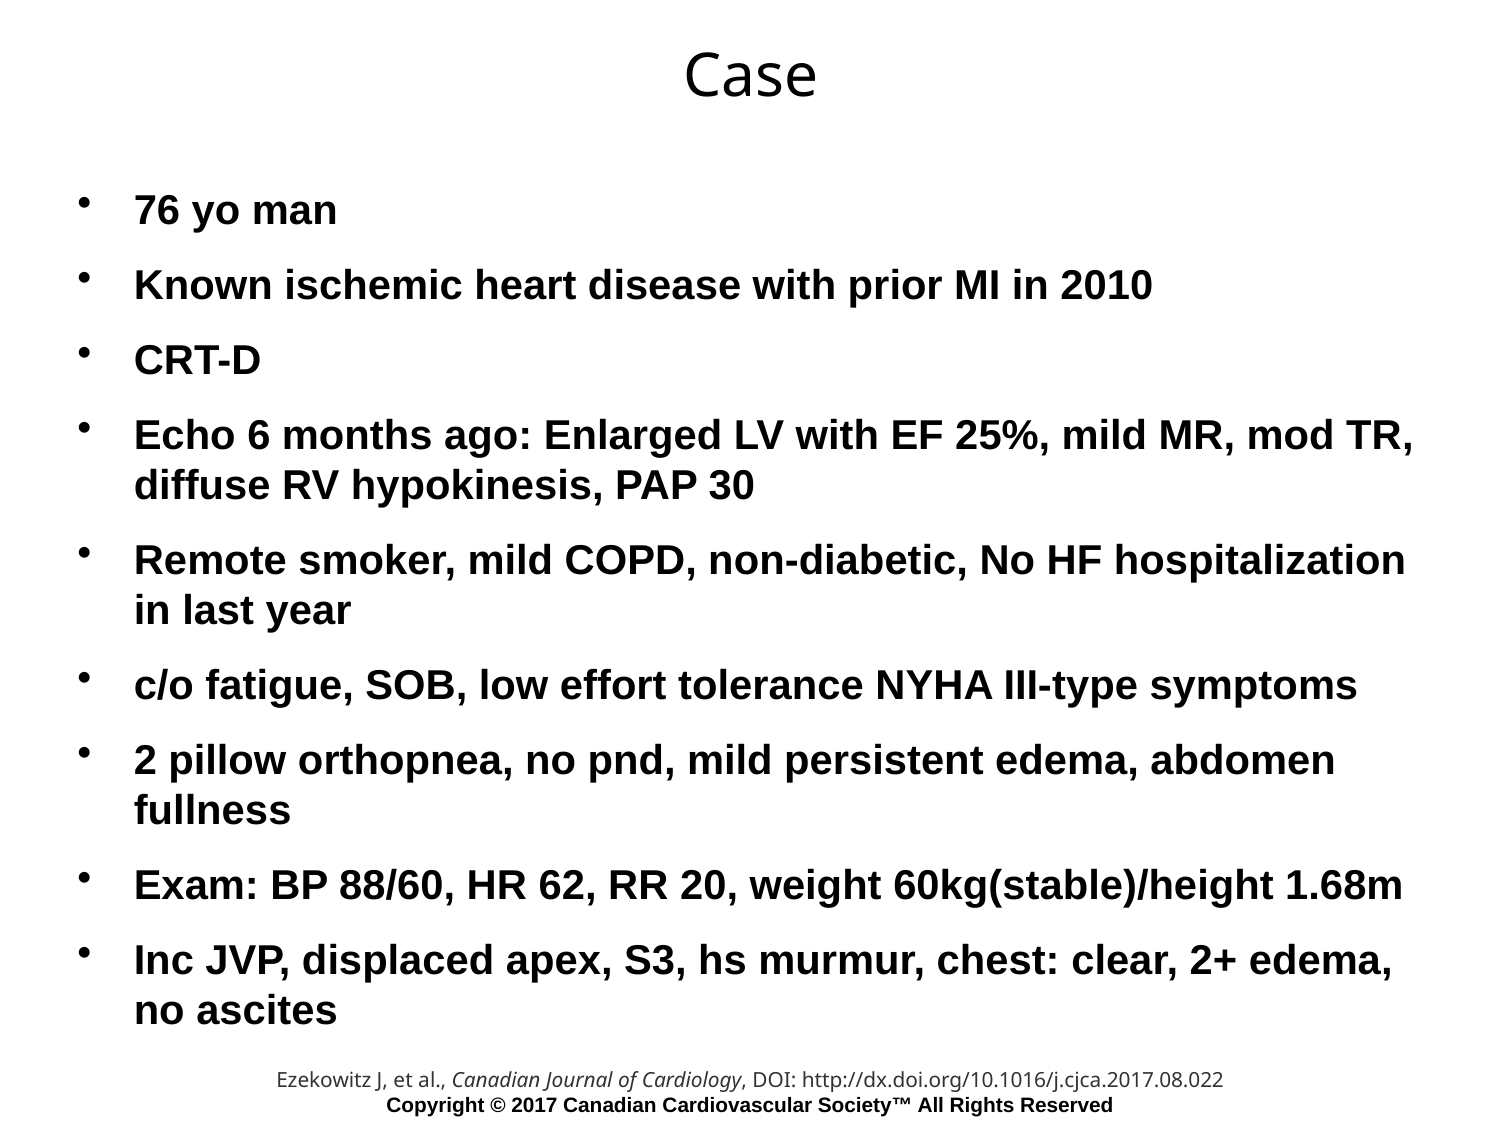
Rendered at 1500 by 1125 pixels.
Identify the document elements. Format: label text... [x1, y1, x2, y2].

list 76 yo man Known ischemic heart disease with prior MI in 2010 CRT-D Echo 6 months ago: Enlarged LV with EF 25%, mild MR, mod TR, diffuse RV hypokinesis, PAP 30 Remote smoker, mild COPD, non-diabetic, No HF hospitalization in last year c/o fatigue, SOB, low effort tolerance NYHA III-type symptoms 2 pillow orthopnea, no pnd, mild persistent edema, abdomen fullness Exam: BP 88/60, HR 62, RR 20, weight 60kg(stable)/height 1.68m Inc JVP, displaced apex, S3, hs murmur, chest: clear, 2+ edema, no ascites [62, 174, 1438, 1025]
title Case [30, 18, 1472, 125]
